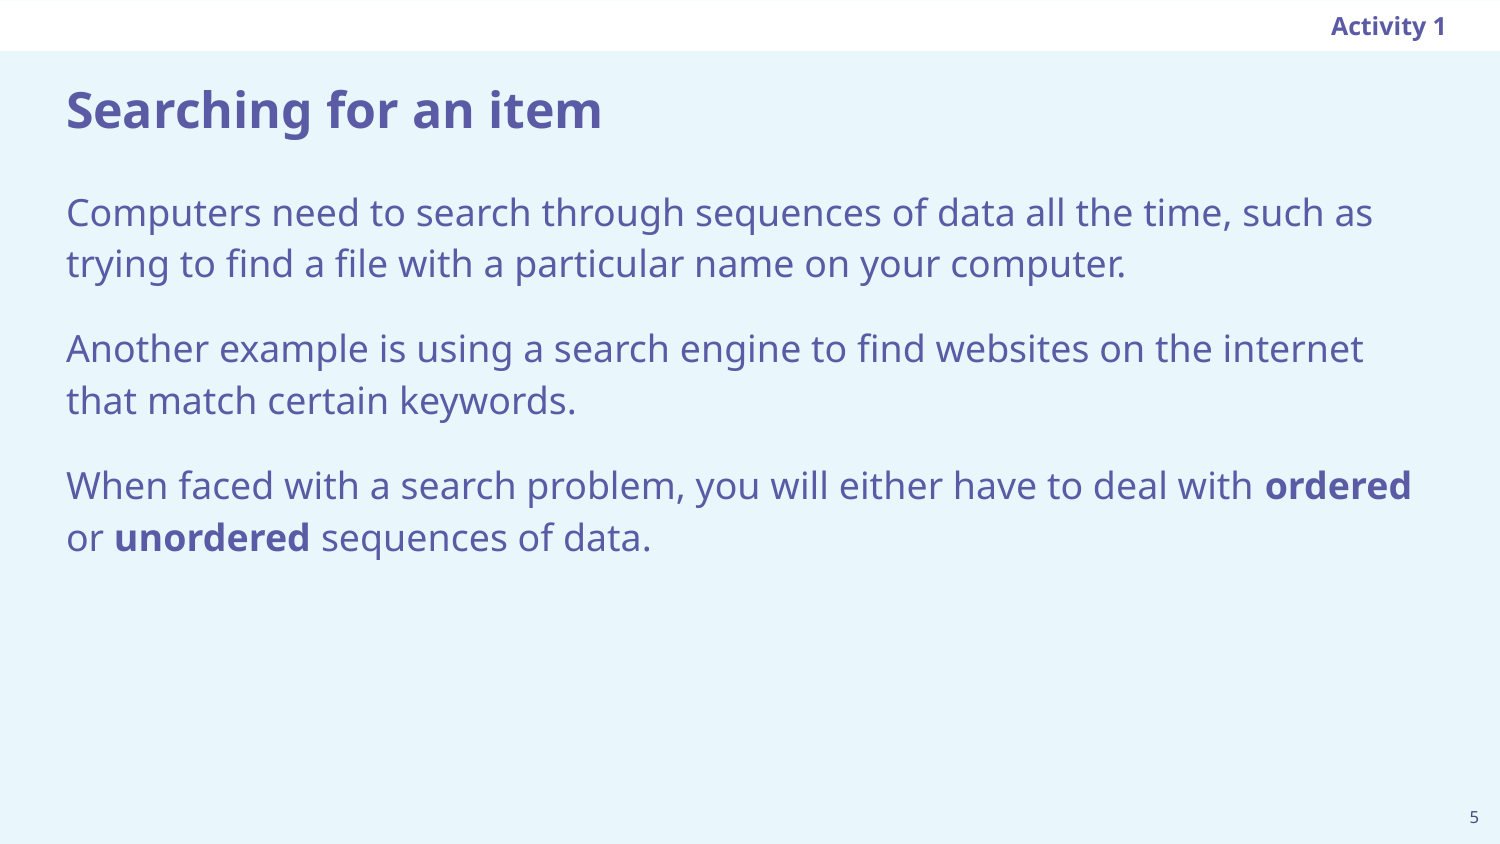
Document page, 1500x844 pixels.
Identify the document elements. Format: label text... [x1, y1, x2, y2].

list Computers need to search through sequences of data all the time, such as trying to find a file with a particular name on your computer. Another example is using a search engine to find websites on the internet that match certain keywords. When faced with a search problem, you will either have to deal with ordered or unordered sequences of data. [51, 167, 1449, 793]
subtitle Activity 1 [862, 0, 1448, 52]
slide_number ‹#› [1448, 792, 1500, 844]
title Searching for an item [51, 51, 1449, 167]
